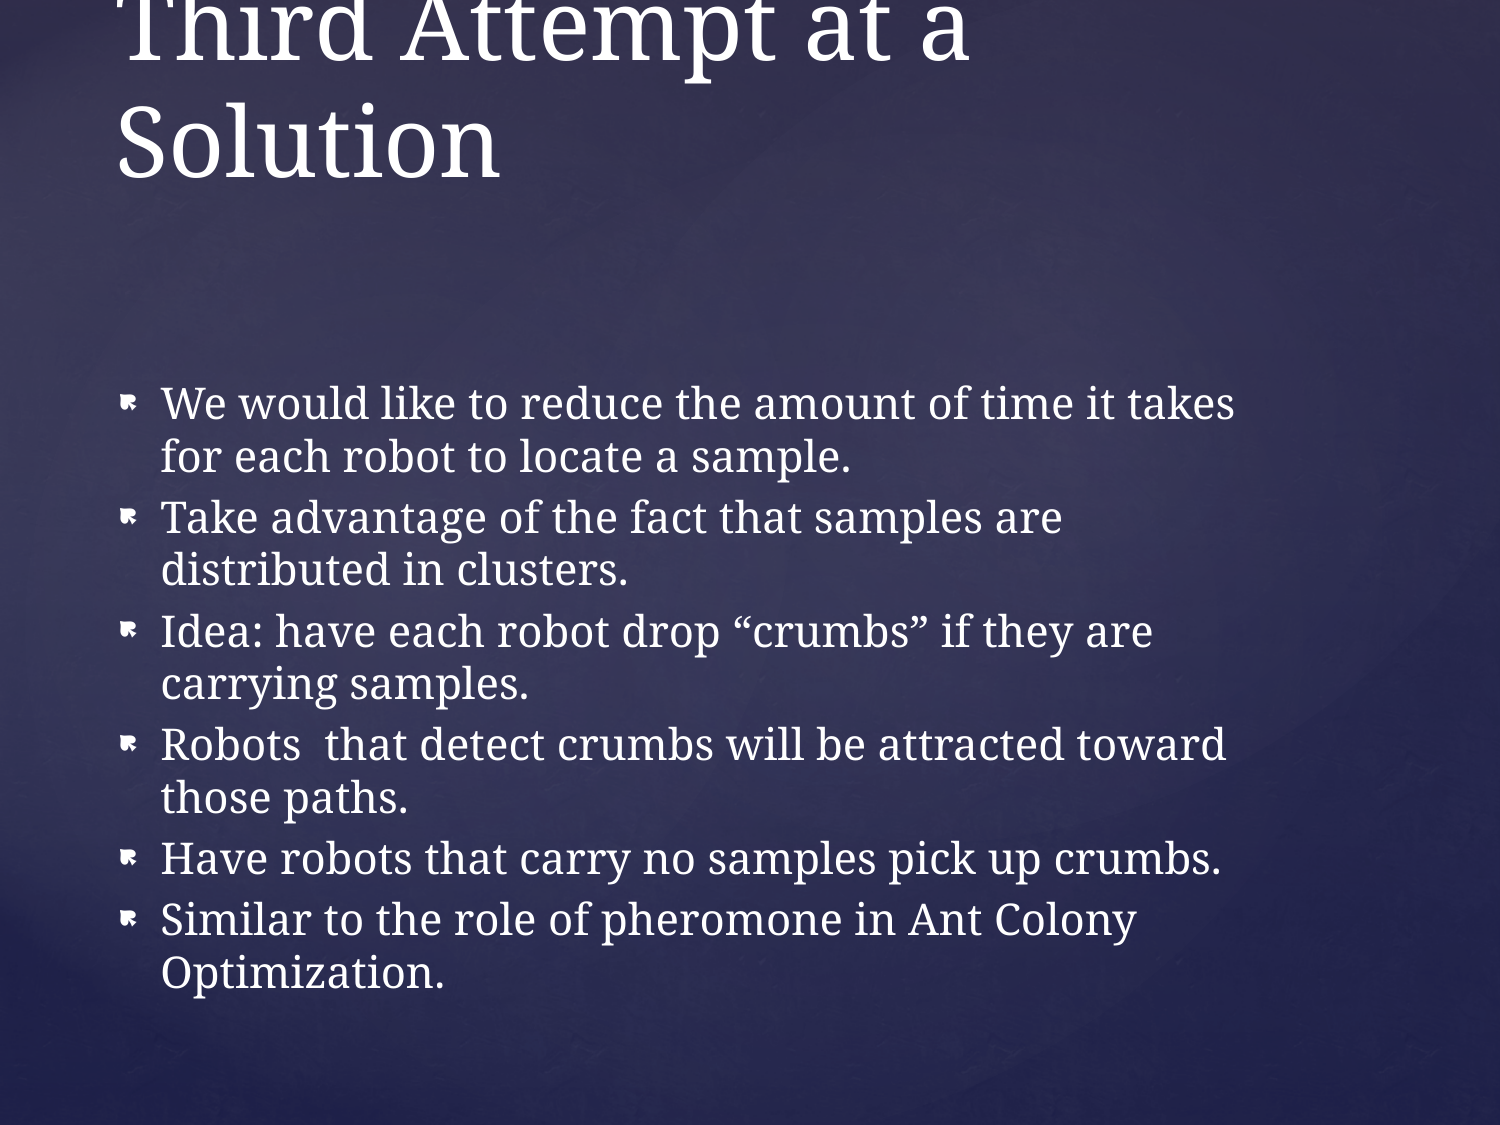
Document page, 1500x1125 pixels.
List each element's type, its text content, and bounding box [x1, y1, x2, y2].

list We would like to reduce the amount of time it takes for each robot to locate a sample. Take advantage of the fact that samples are distributed in clusters. Idea: have each robot drop “crumbs” if they are carrying samples. Robots that detect crumbs will be attracted toward those paths. Have robots that carry no samples pick up crumbs. Similar to the role of pheromone in Ant Colony Optimization. [100, 267, 1317, 1106]
title Third Attempt at a Solution [100, 54, 1338, 205]
